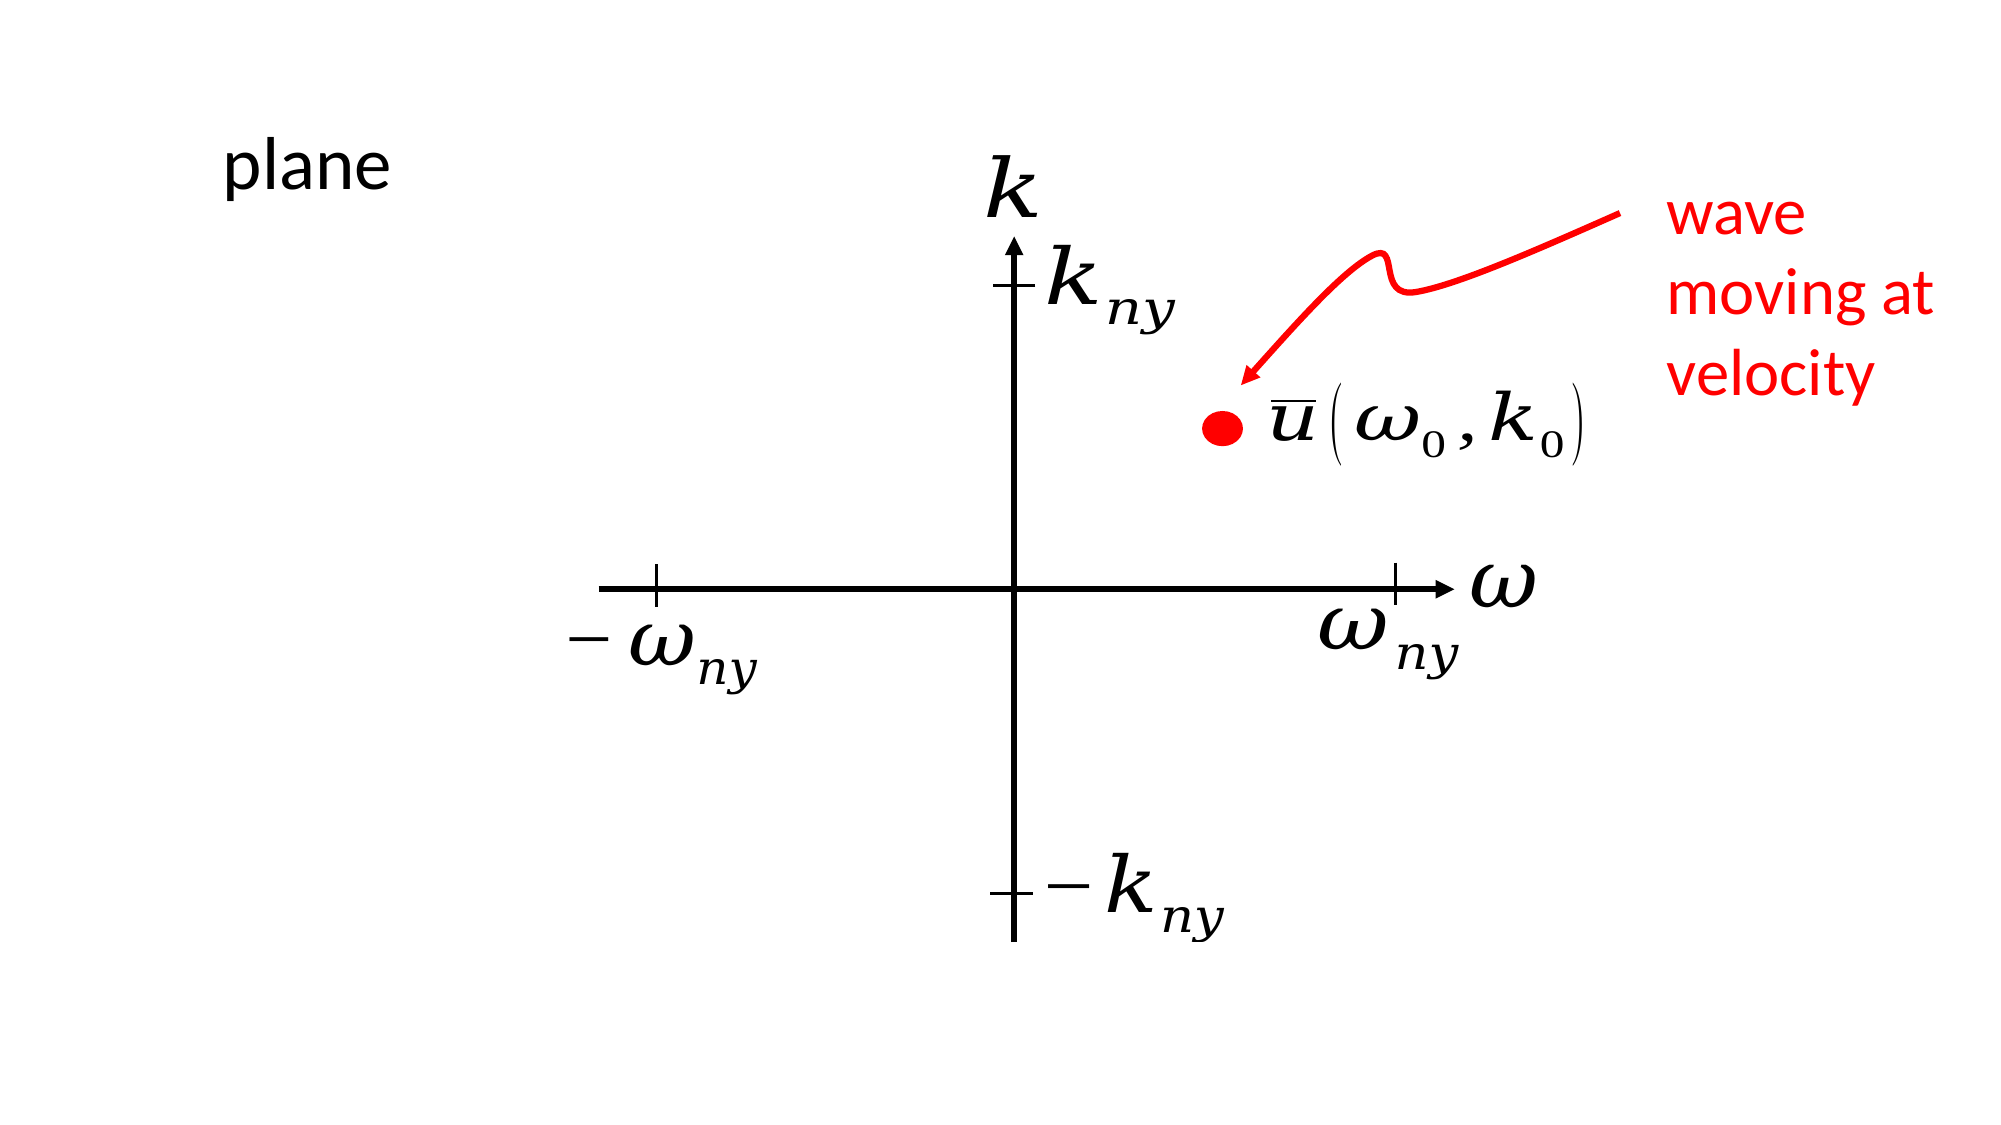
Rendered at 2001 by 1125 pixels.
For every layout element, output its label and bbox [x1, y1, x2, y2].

text_box [1241, 212, 1621, 386]
text_box [1202, 410, 1243, 447]
